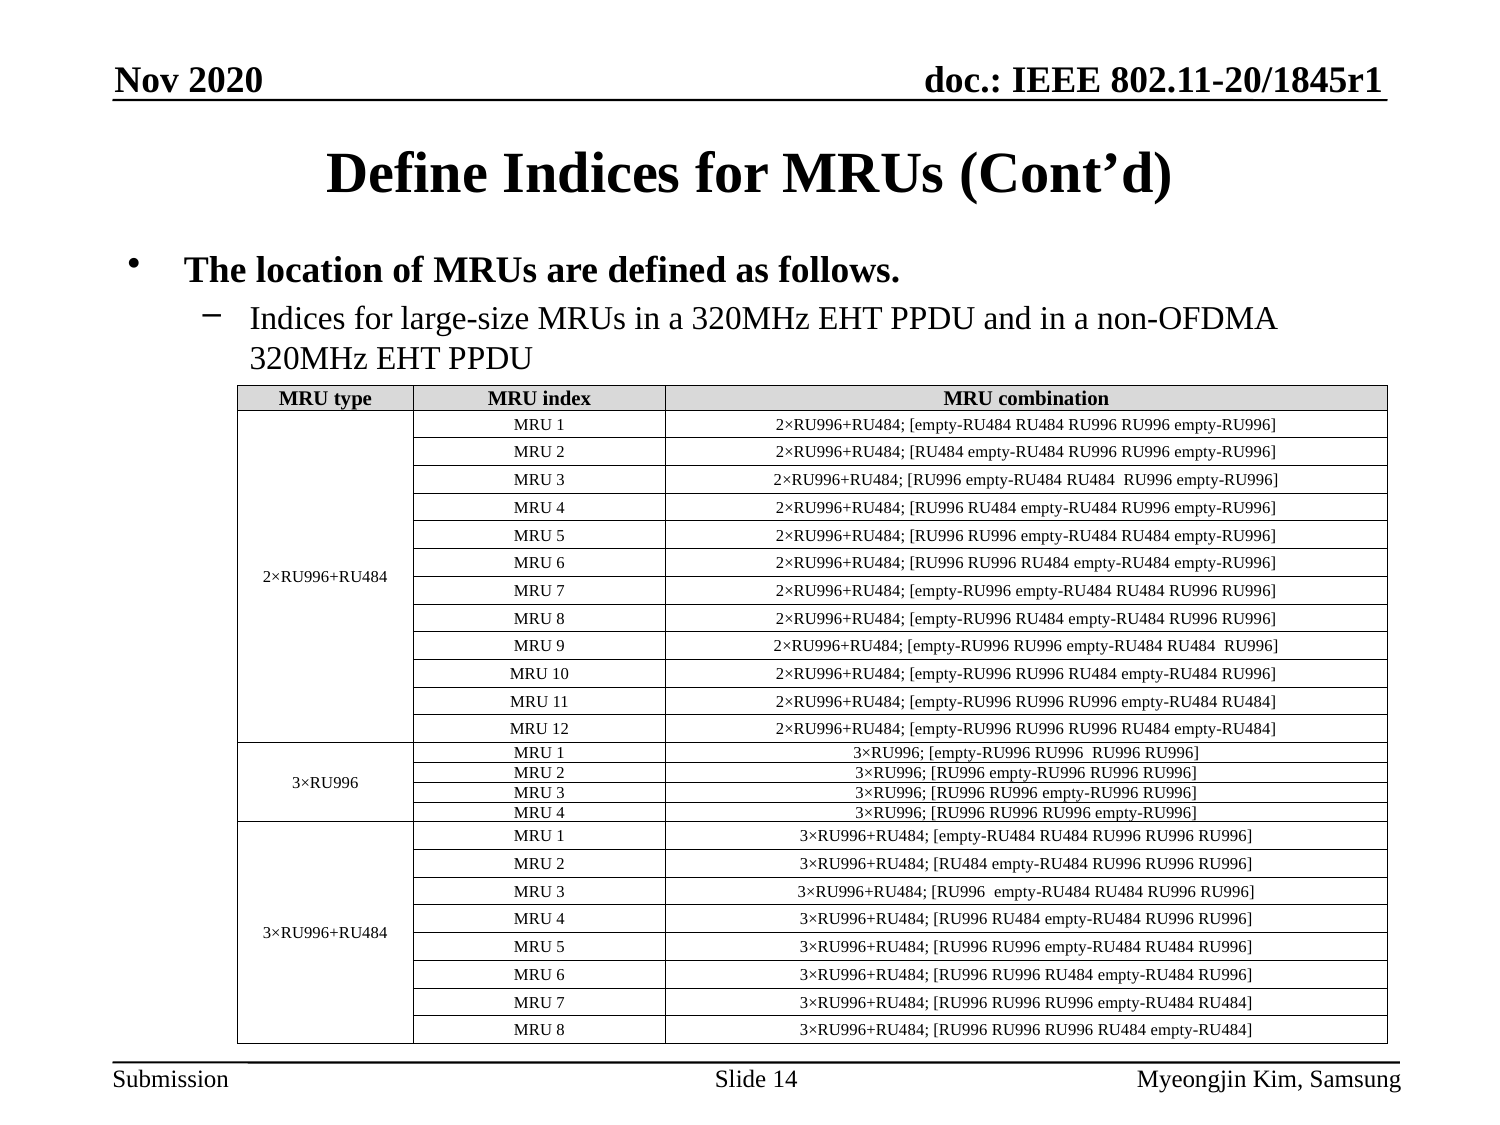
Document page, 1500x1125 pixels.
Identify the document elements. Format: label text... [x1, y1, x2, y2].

table_cell 3×RU996; [RU996 empty-RU996 RU996 RU996] [666, 763, 1387, 782]
table_cell 2×RU996+RU484; [empty-RU996 RU996 RU996 empty-RU484 RU484] [666, 688, 1387, 714]
table_cell MRU 1 [414, 743, 665, 762]
table_cell 3×RU996+RU484; [RU996 RU484 empty-RU484 RU996 RU996] [666, 905, 1387, 932]
table_header MRU type [238, 386, 413, 410]
table_cell MRU 7 [414, 577, 665, 604]
table_cell MRU 4 [414, 803, 665, 821]
table_header MRU combination [666, 386, 1387, 410]
slide_number Slide 14 [712, 1061, 800, 1093]
table_cell MRU 5 [414, 933, 665, 960]
table_cell 2×RU996+RU484; [empty-RU484 RU484 RU996 RU996 empty-RU996] [666, 411, 1387, 437]
table_cell MRU 9 [414, 632, 665, 659]
table_cell 3×RU996; [RU996 RU996 empty-RU996 RU996] [666, 783, 1387, 802]
footer Myeongjin Kim, Samsung [1130, 1061, 1402, 1093]
table_cell 2×RU996+RU484; [empty-RU996 RU996 RU484 empty-RU484 RU996] [666, 660, 1387, 687]
table_cell MRU 11 [414, 688, 665, 714]
table_cell MRU 3 [414, 783, 665, 802]
table_cell MRU 4 [414, 494, 665, 520]
table_cell 3×RU996+RU484; [empty-RU484 RU484 RU996 RU996 RU996] [666, 822, 1387, 849]
table_cell 3×RU996+RU484; [RU996 RU996 RU996 RU484 empty-RU484] [666, 1016, 1387, 1043]
table_cell 2×RU996+RU484; [RU996 RU996 RU484 empty-RU484 empty-RU996] [666, 549, 1387, 576]
table_cell MRU 10 [414, 660, 665, 687]
table_cell 3×RU996; [empty-RU996 RU996 RU996 RU996] [666, 743, 1387, 762]
table_cell MRU 1 [414, 411, 665, 437]
table_cell MRU 2 [414, 763, 665, 782]
table_cell MRU 8 [414, 605, 665, 631]
table_cell 2×RU996+RU484 [238, 411, 413, 742]
table_cell MRU 7 [414, 989, 665, 1015]
table_cell 2×RU996+RU484; [empty-RU996 RU484 empty-RU484 RU996 RU996] [666, 605, 1387, 631]
table_cell 3×RU996; [RU996 RU996 RU996 empty-RU996] [666, 803, 1387, 821]
table_cell 2×RU996+RU484; [empty-RU996 empty-RU484 RU484 RU996 RU996] [666, 577, 1387, 604]
table_cell MRU 6 [414, 549, 665, 576]
table_cell MRU 4 [414, 905, 665, 932]
table_cell MRU 12 [414, 715, 665, 742]
table_cell 3×RU996+RU484 [238, 822, 413, 1043]
table_cell MRU 8 [414, 1016, 665, 1043]
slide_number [114, 54, 309, 101]
table_cell MRU 1 [414, 822, 665, 849]
table_cell 3×RU996+RU484; [RU996 RU996 RU996 empty-RU484 RU484] [666, 989, 1387, 1015]
table_cell MRU 2 [414, 438, 665, 465]
table_cell 2×RU996+RU484; [RU484 empty-RU484 RU996 RU996 empty-RU996] [666, 438, 1387, 465]
table_cell MRU 2 [414, 850, 665, 877]
table_cell 2×RU996+RU484; [RU996 empty-RU484 RU484 RU996 empty-RU996] [666, 466, 1387, 493]
table_header MRU index [414, 386, 665, 410]
table_cell 2×RU996+RU484; [empty-RU996 RU996 empty-RU484 RU484 RU996] [666, 632, 1387, 659]
list The location of MRUs are defined as follows. Indices for large-size MRUs in a 320MHz EHT PPDU and in a non-OFDMA 320MHz EHT PPDU [112, 237, 1388, 1001]
table_cell MRU 3 [414, 466, 665, 493]
table_cell 3×RU996+RU484; [RU996 RU996 empty-RU484 RU484 RU996] [666, 933, 1387, 960]
table_cell MRU 6 [414, 961, 665, 988]
table_cell MRU 5 [414, 521, 665, 548]
title Define Indices for MRUs (Cont’d) [112, 112, 1388, 226]
table_cell 3×RU996+RU484; [RU996 RU996 RU484 empty-RU484 RU996] [666, 961, 1387, 988]
table_cell 3×RU996 [238, 743, 413, 821]
table_cell 2×RU996+RU484; [RU996 RU484 empty-RU484 RU996 empty-RU996] [666, 494, 1387, 520]
table_cell 3×RU996+RU484; [RU484 empty-RU484 RU996 RU996 RU996] [666, 850, 1387, 877]
table_cell 2×RU996+RU484; [empty-RU996 RU996 RU996 RU484 empty-RU484] [666, 715, 1387, 742]
table_cell MRU 3 [414, 878, 665, 904]
table_cell 3×RU996+RU484; [RU996 empty-RU484 RU484 RU996 RU996] [666, 878, 1387, 904]
table_cell 2×RU996+RU484; [RU996 RU996 empty-RU484 RU484 empty-RU996] [666, 521, 1387, 548]
